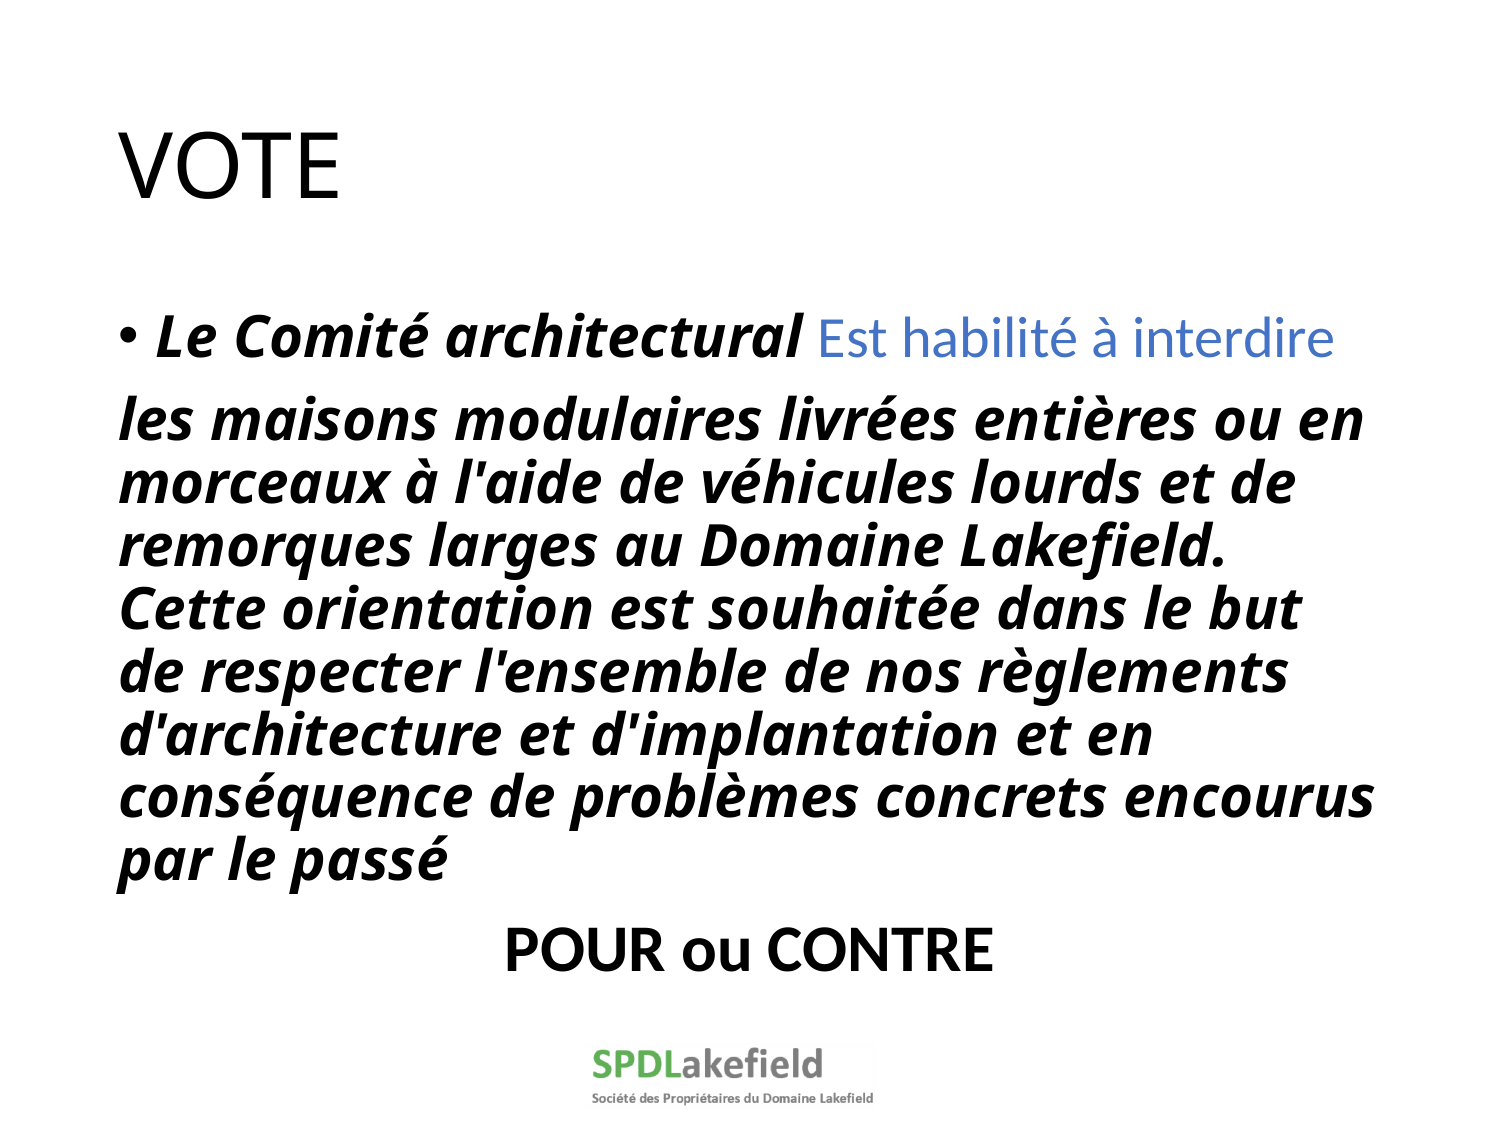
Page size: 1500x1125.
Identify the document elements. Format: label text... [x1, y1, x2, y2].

picture [582, 1042, 875, 1109]
list Le Comité architectural Est habilité à interdire les maisons modulaires livrées entières ou en morceaux à l'aide de véhicules lourds et de remorques larges au Domaine Lakefield. Cette orientation est souhaitée dans le but de respecter l'ensemble de nos règlements d'architecture et d'implantation et en conséquence de problèmes concrets encourus par le passé POUR ou CONTRE [103, 299, 1397, 1014]
title VOTE [103, 59, 1397, 278]
